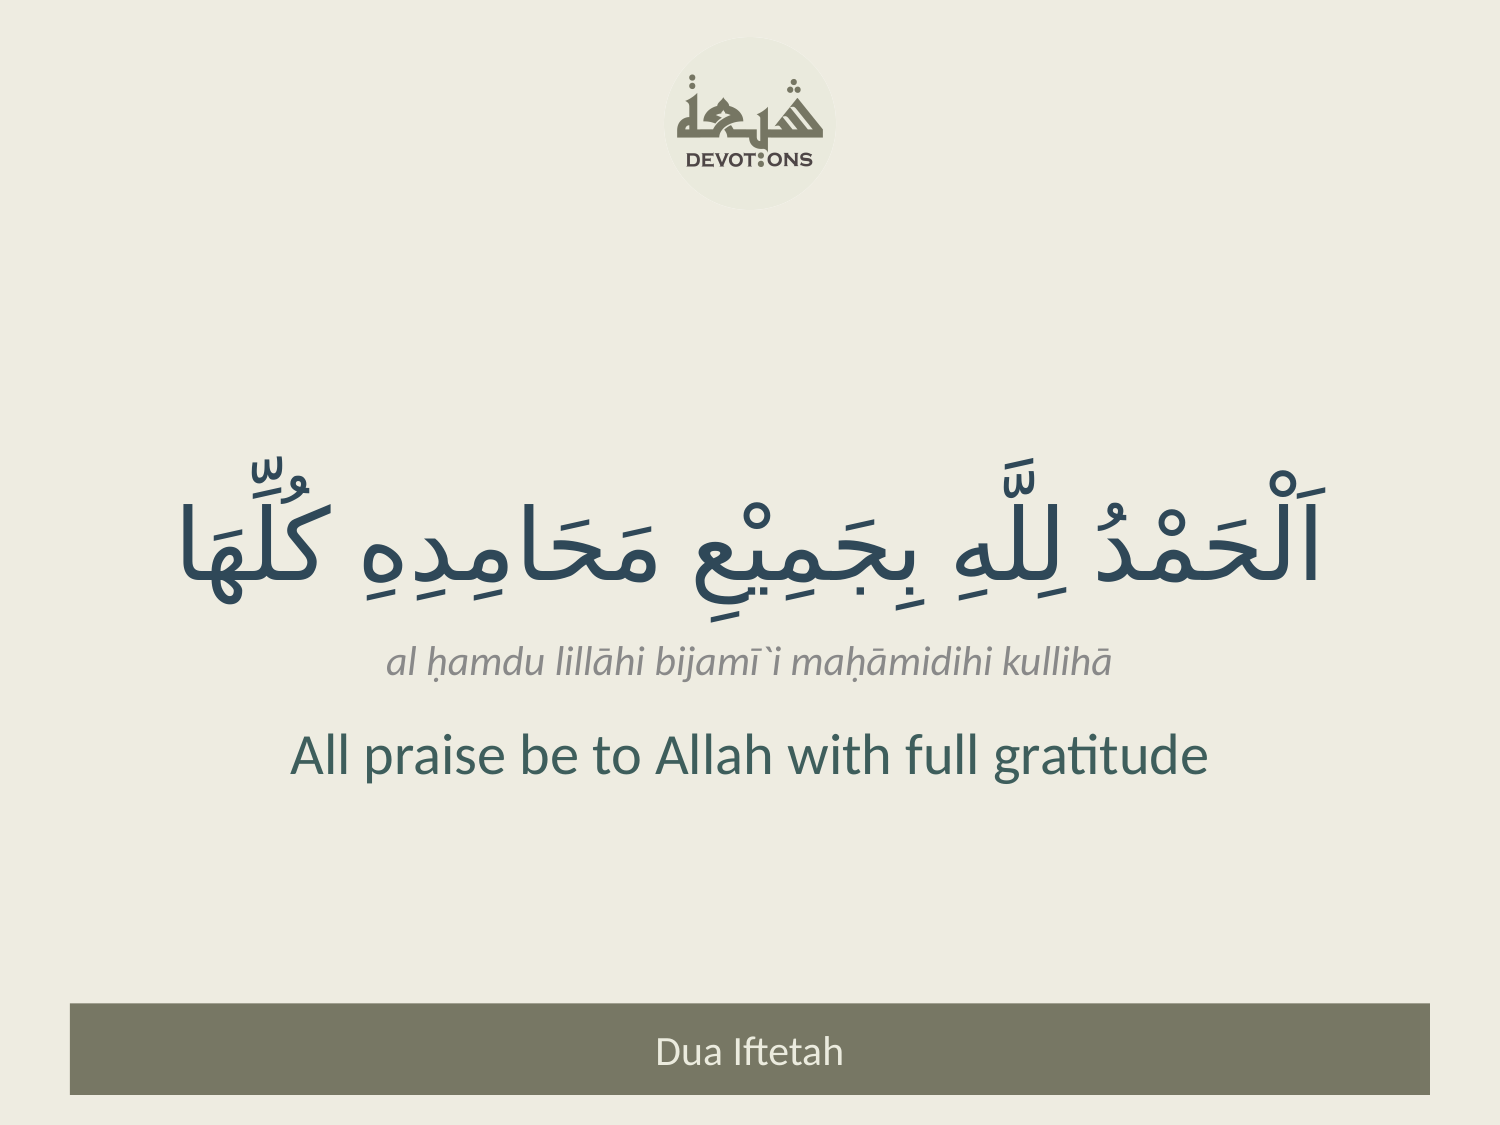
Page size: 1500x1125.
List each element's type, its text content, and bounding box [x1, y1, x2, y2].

picture [656, 29, 844, 203]
list Dua Iftetah [69, 1003, 1430, 1095]
list اَلْحَمْدُ لِلَّهِ بِجَمِيْعِ مَحَامِدِهِ كُلِّهَا al ḥamdu lillāhi bijamī`i maḥāmidihi kullihā All praise be to Allah with full gratitude [69, 203, 1430, 1003]
